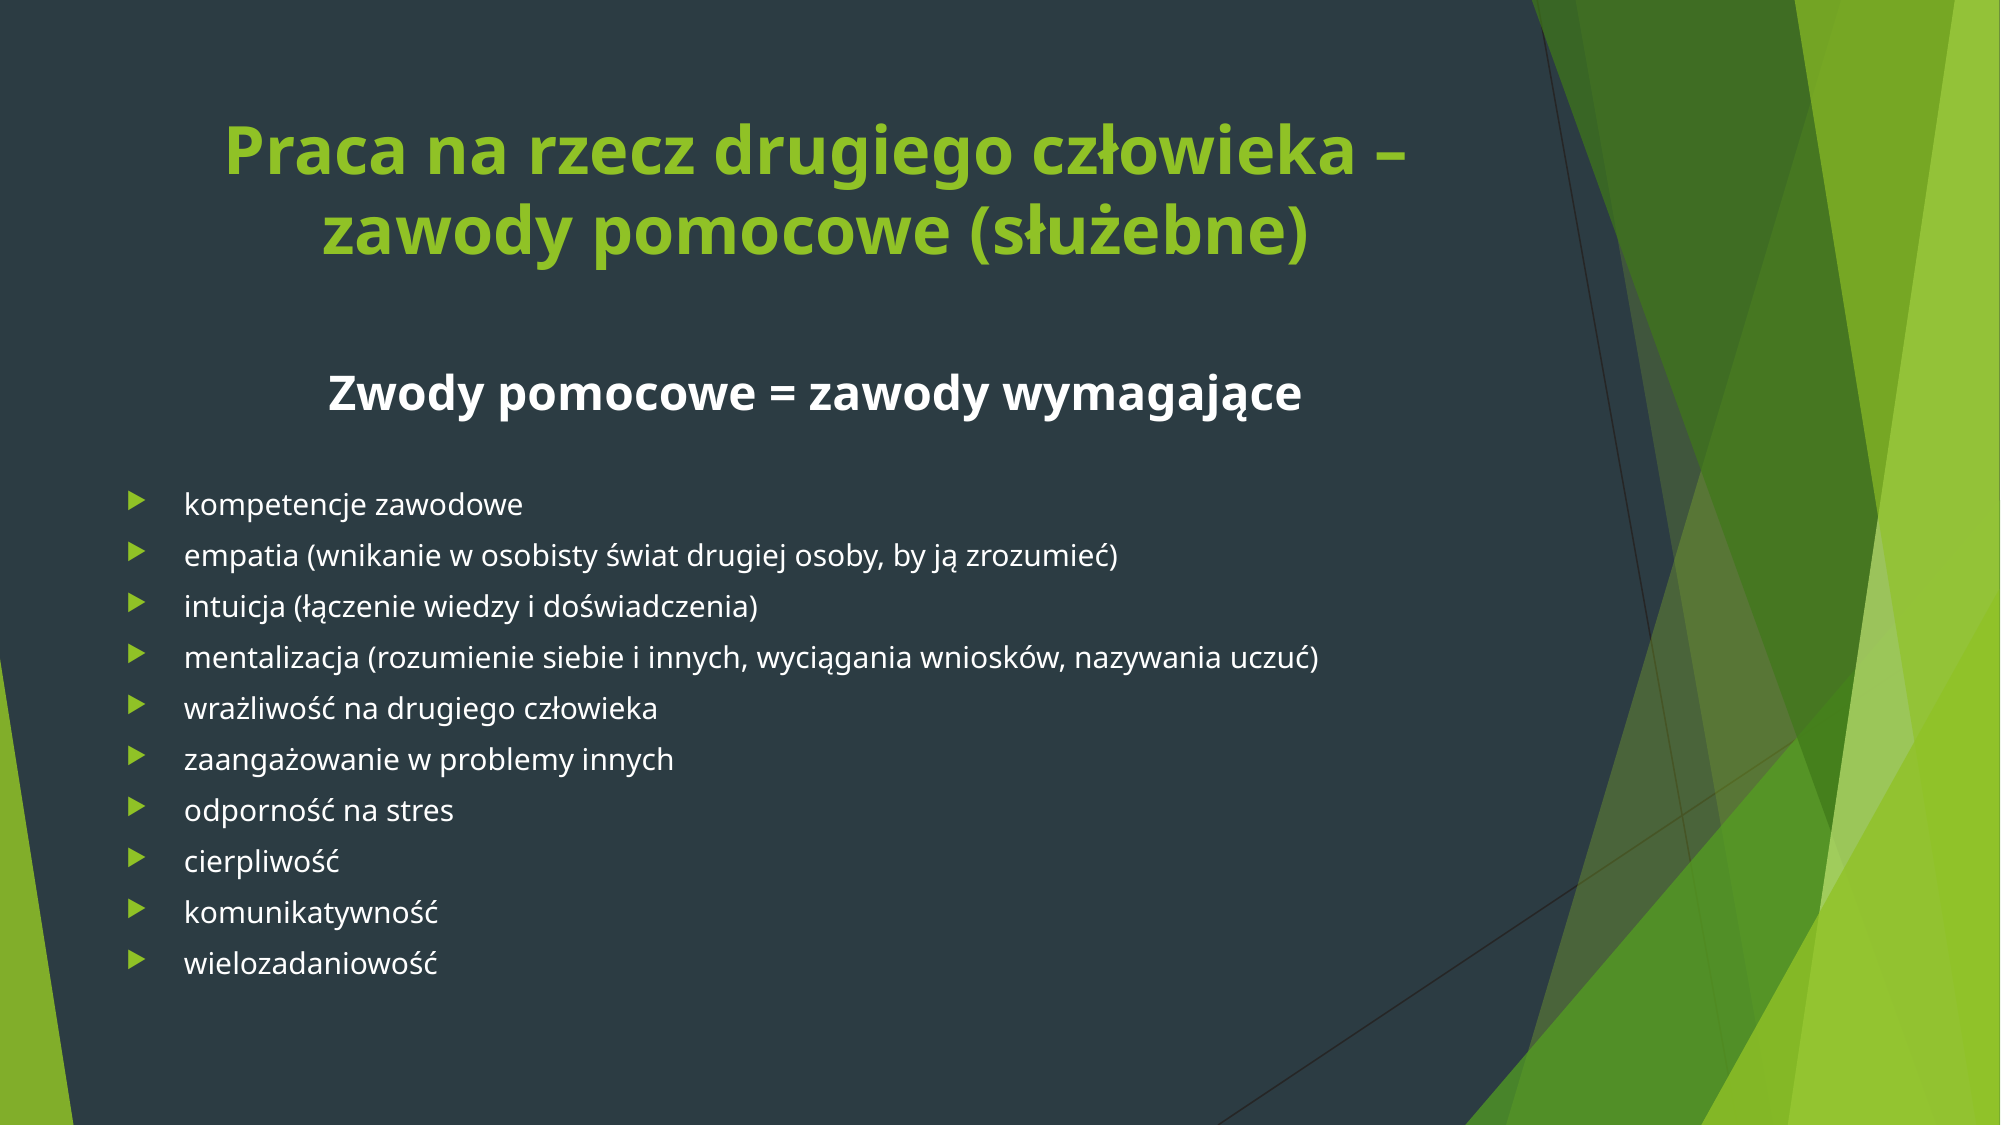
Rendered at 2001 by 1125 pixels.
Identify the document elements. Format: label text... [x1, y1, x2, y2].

list Zwody pomocowe = zawody wymagające kompetencje zawodowe empatia (wnikanie w osobisty świat drugiej osoby, by ją zrozumieć) intuicja (łączenie wiedzy i doświadczenia) mentalizacja (rozumienie siebie i innych, wyciągania wniosków, nazywania uczuć) wrażliwość na drugiego człowieka zaangażowanie w problemy innych odporność na stres cierpliwość komunikatywność wielozadaniowość [111, 354, 1522, 992]
title Praca na rzecz drugiego człowieka – zawody pomocowe (służebne) [111, 99, 1522, 317]
